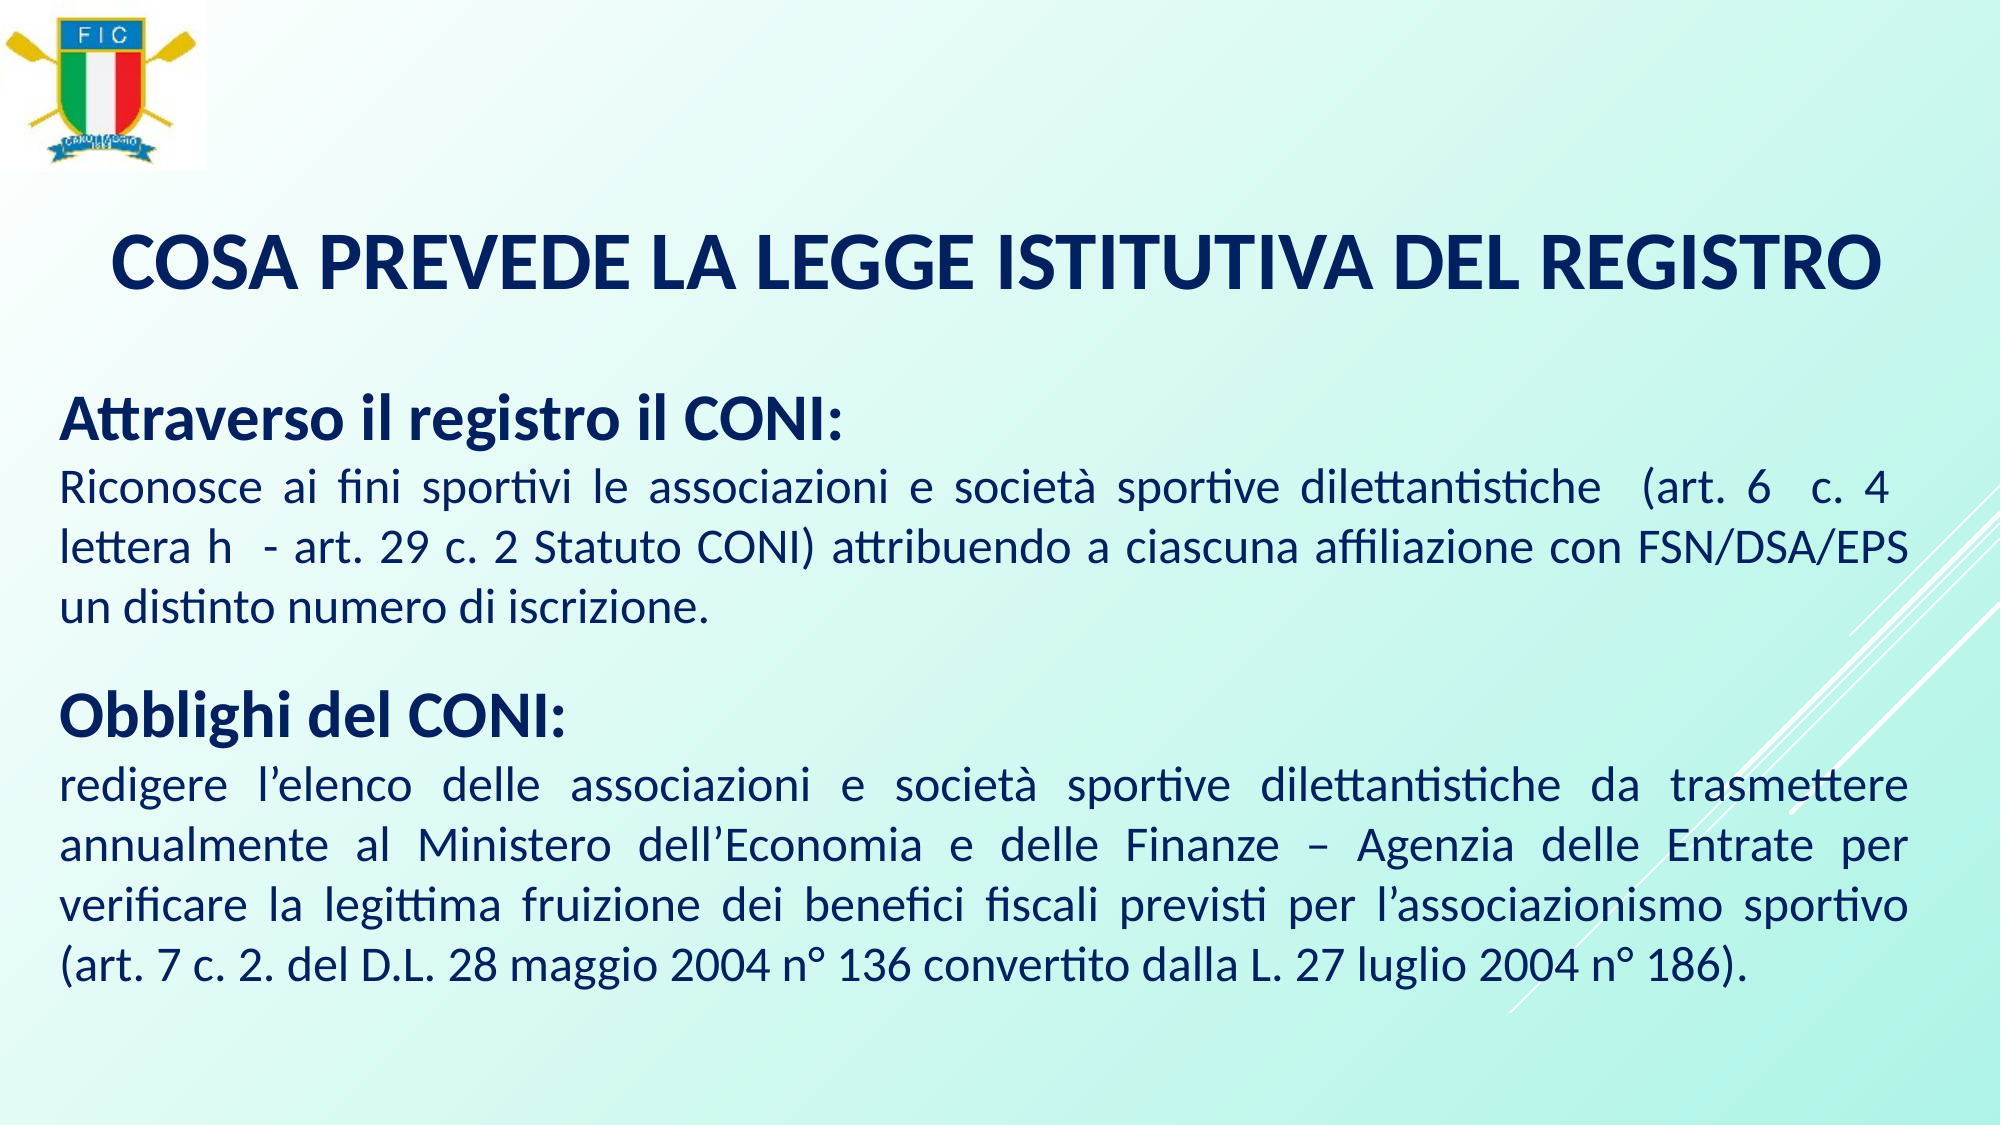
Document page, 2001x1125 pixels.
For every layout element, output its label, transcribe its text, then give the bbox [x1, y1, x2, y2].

text_box Attraverso il registro il CONI: Riconosce ai fini sportivi le associazioni e società sportive dilettantistiche (art. 6 c. 4 lettera h - art. 29 c. 2 Statuto CONI) attribuendo a ciascuna affiliazione con FSN/DSA/EPS un distinto numero di iscrizione. [44, 366, 1925, 642]
text_box Obblighi del CONI: redigere l’elenco delle associazioni e società sportive dilettantistiche da trasmettere annualmente al Ministero dell’Economia e delle Finanze – Agenzia delle Entrate per verificare la legittima fruizione dei benefici fiscali previsti per l’associazionismo sportivo (art. 7 c. 2. del D.L. 28 maggio 2004 n° 136 convertito dalla L. 27 luglio 2004 n° 186). [44, 663, 1925, 999]
picture [0, 0, 207, 171]
text_box COSA PREVEDE LA LEGGE ISTITUTIVA DEL REGISTRO [44, 198, 1950, 314]
